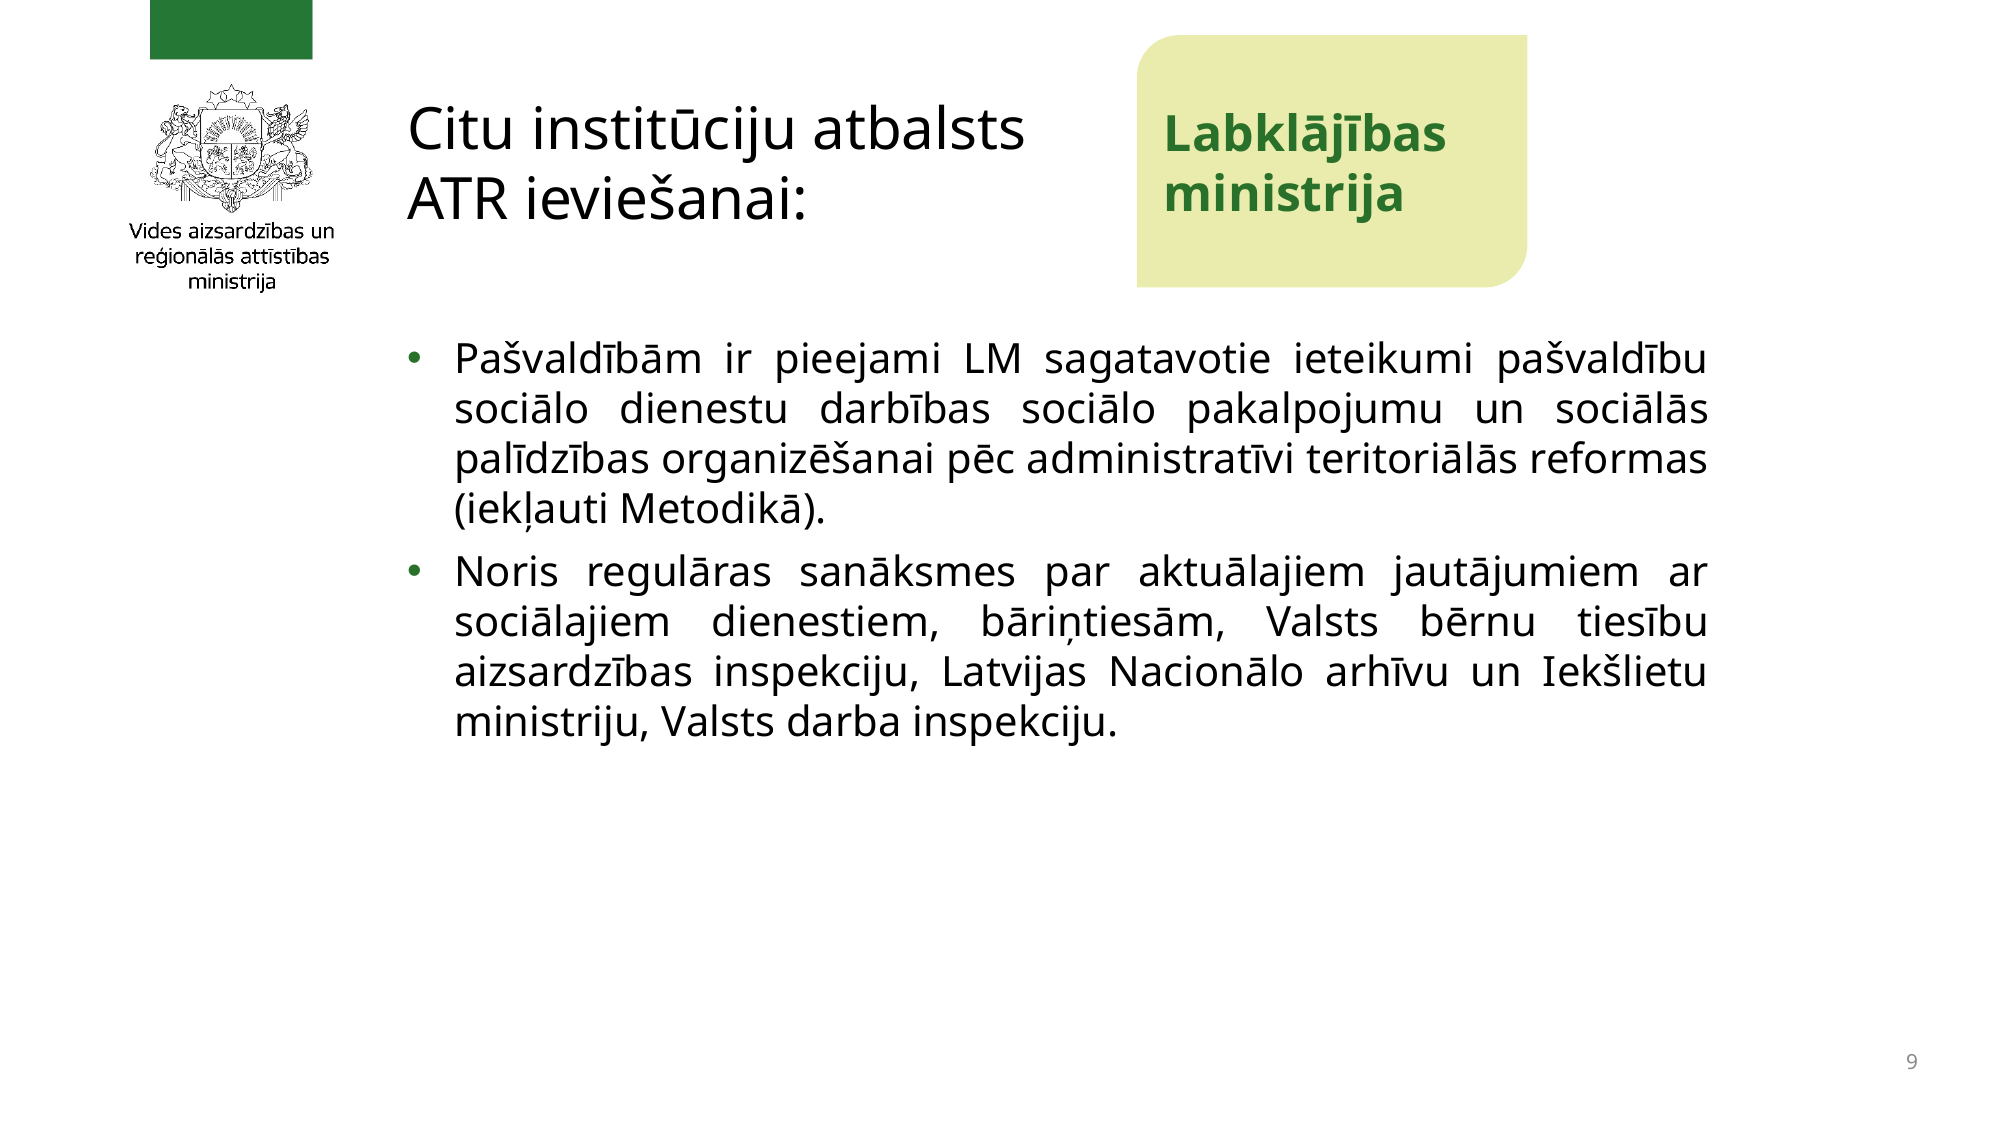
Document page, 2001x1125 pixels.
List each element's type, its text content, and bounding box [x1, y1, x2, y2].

list Pašvaldībām ir pieejami LM sagatavotie ieteikumi pašvaldību sociālo dienestu darbības sociālo pakalpojumu un sociālās palīdzības organizēšanai pēc administratīvi teritoriālās reformas (iekļauti Metodikā). Noris regulāras sanāksmes par aktuālajiem jautājumiem ar sociālajiem dienestiem, bāriņtiesām, Valsts bērnu tiesību aizsardzības inspekciju, Latvijas Nacionālo arhīvu un Iekšlietu ministriju, Valsts darba inspekciju. [391, 324, 1725, 1042]
title Citu institūciju atbalsts ATR ieviešanai: [391, 76, 1134, 247]
picture [70, 0, 392, 321]
text_box Labklājības ministrija [1134, 33, 1530, 290]
slide_number 9 [1866, 1037, 1934, 1088]
